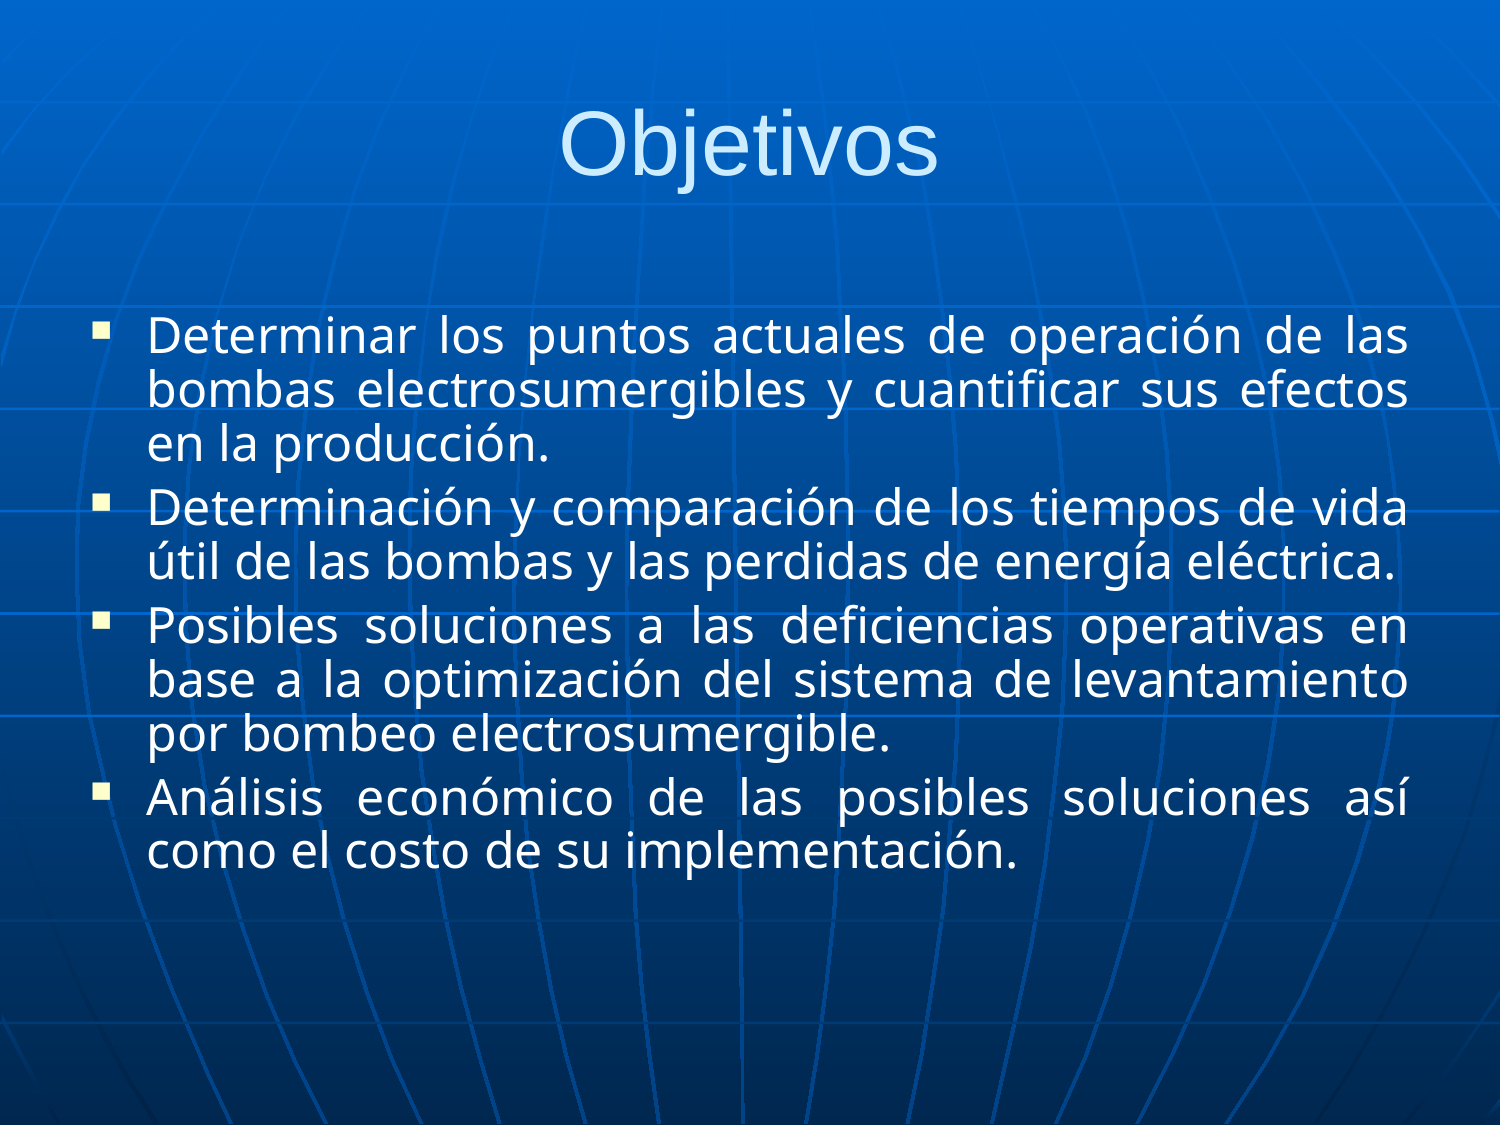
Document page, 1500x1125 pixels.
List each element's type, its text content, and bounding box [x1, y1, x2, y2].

title Objetivos [74, 45, 1426, 233]
list Determinar los puntos actuales de operación de las bombas electrosumergibles y cuantificar sus efectos en la producción. Determinación y comparación de los tiempos de vida útil de las bombas y las perdidas de energía eléctrica. Posibles soluciones a las deficiencias operativas en base a la optimización del sistema de levantamiento por bombeo electrosumergible. Análisis económico de las posibles soluciones así como el costo de su implementación. [74, 302, 1426, 1047]
